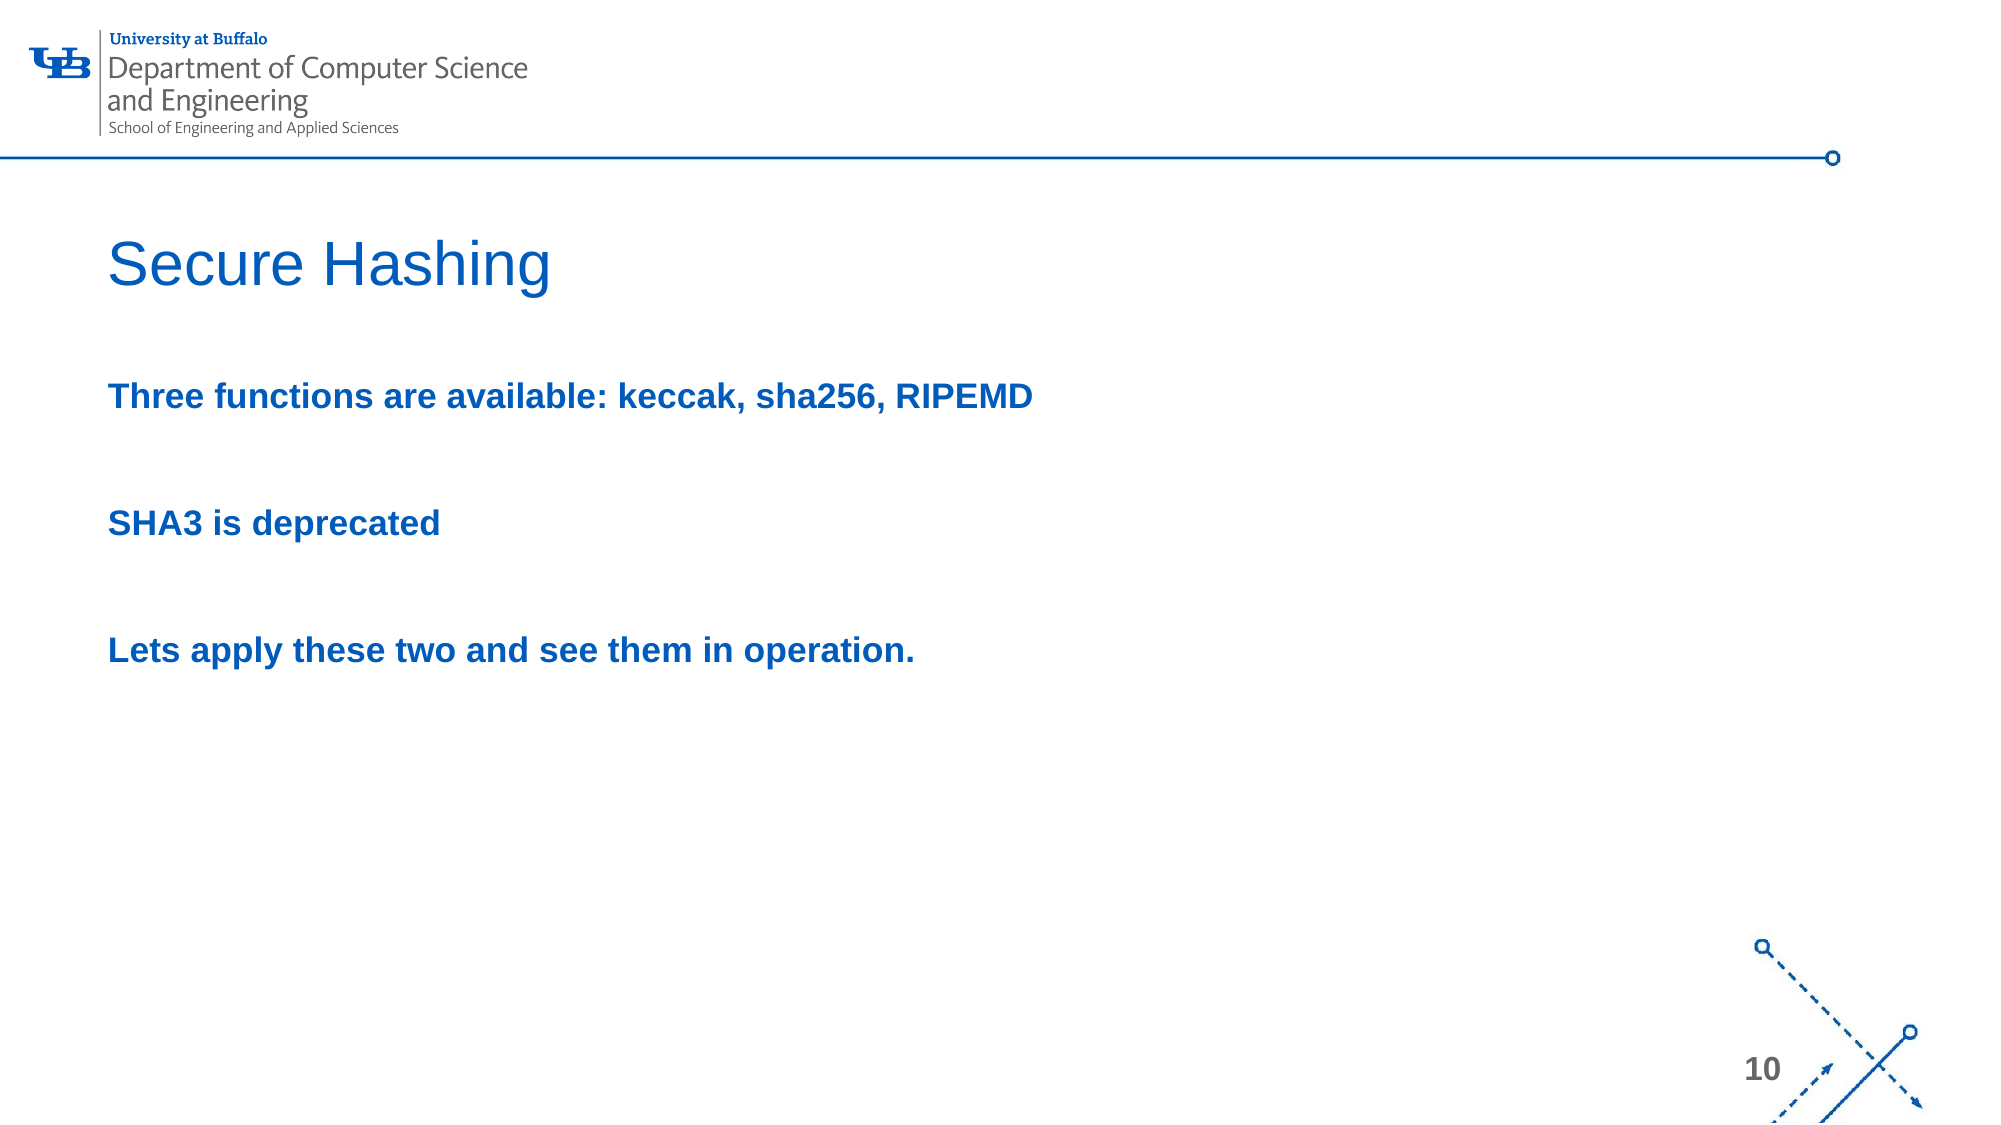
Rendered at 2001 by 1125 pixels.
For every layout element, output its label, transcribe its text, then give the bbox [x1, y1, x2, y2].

list Three functions are available: keccak, sha256, RIPEMD SHA3 is deprecated Lets apply these two and see them in operation. [93, 359, 1681, 990]
title Secure Hashing [93, 216, 1818, 359]
picture [0, 0, 1971, 1123]
